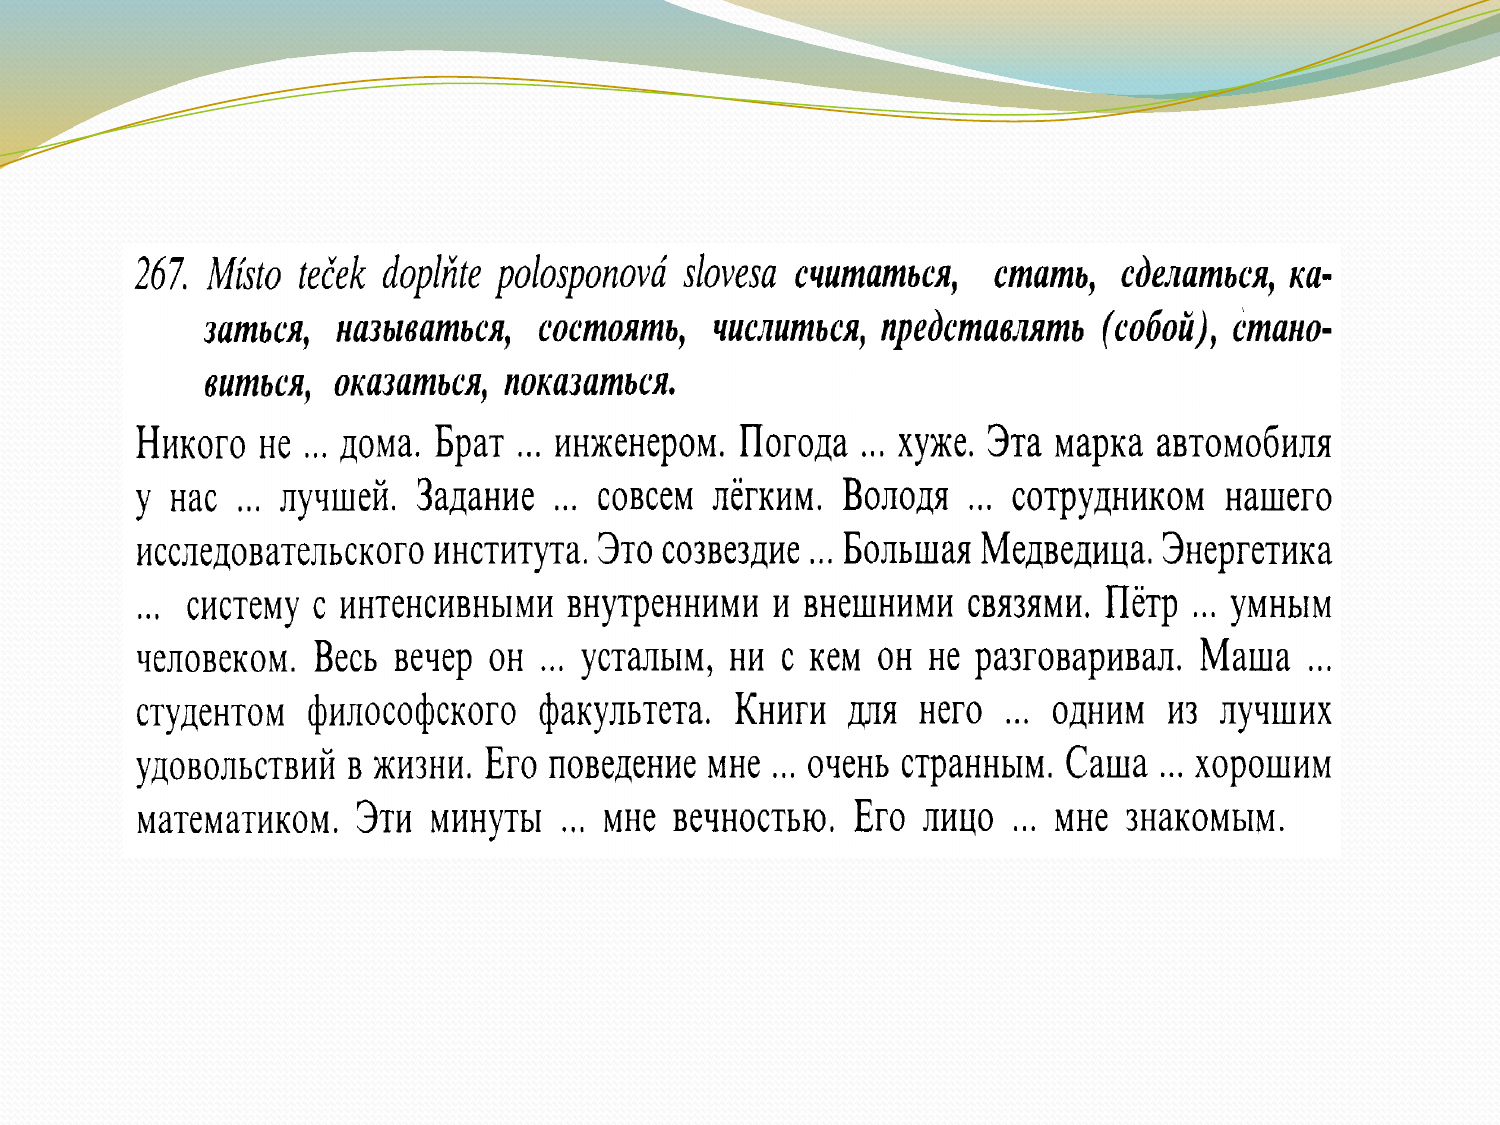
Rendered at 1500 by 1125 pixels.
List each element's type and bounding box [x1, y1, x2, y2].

picture [123, 243, 1341, 858]
